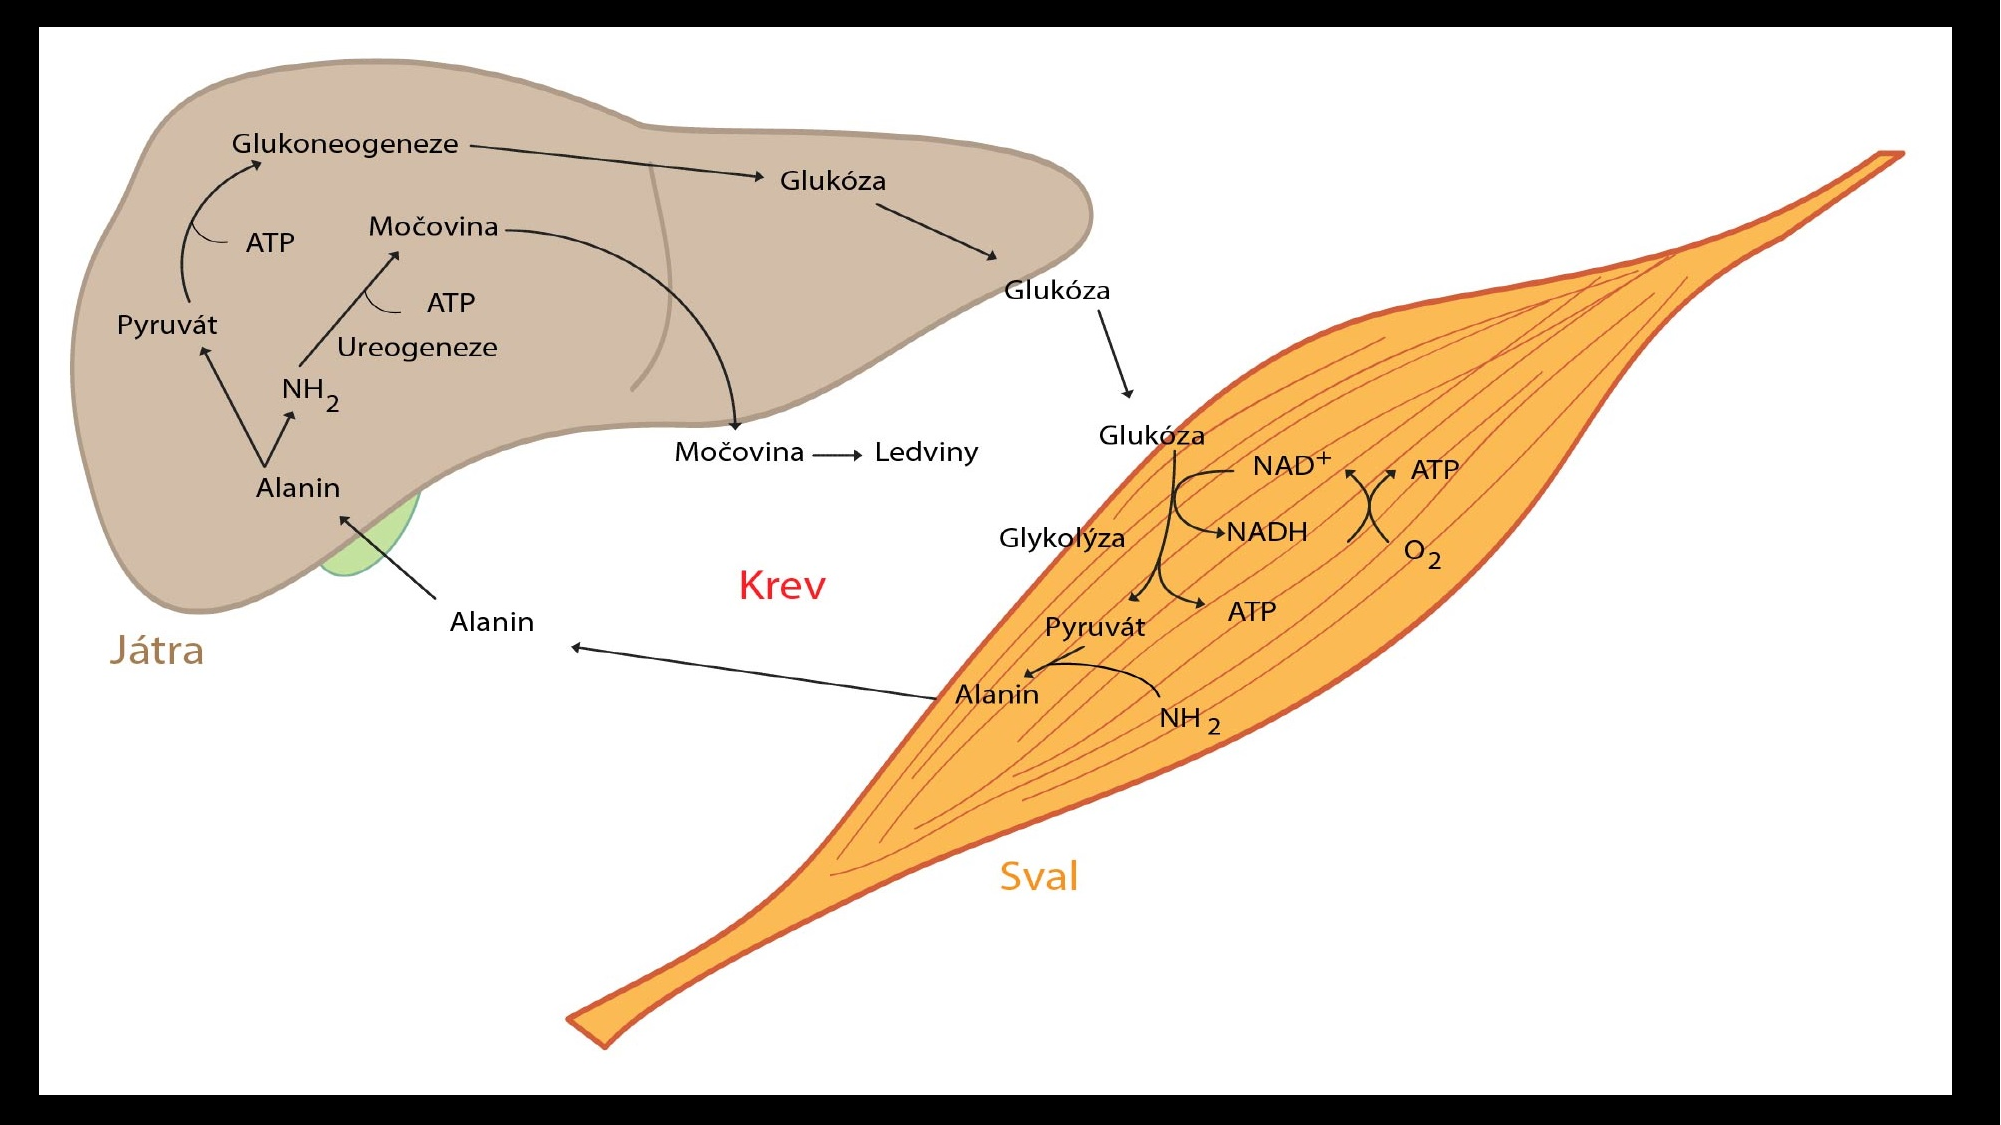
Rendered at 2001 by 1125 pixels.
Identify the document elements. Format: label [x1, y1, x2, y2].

list [39, 27, 1952, 1095]
